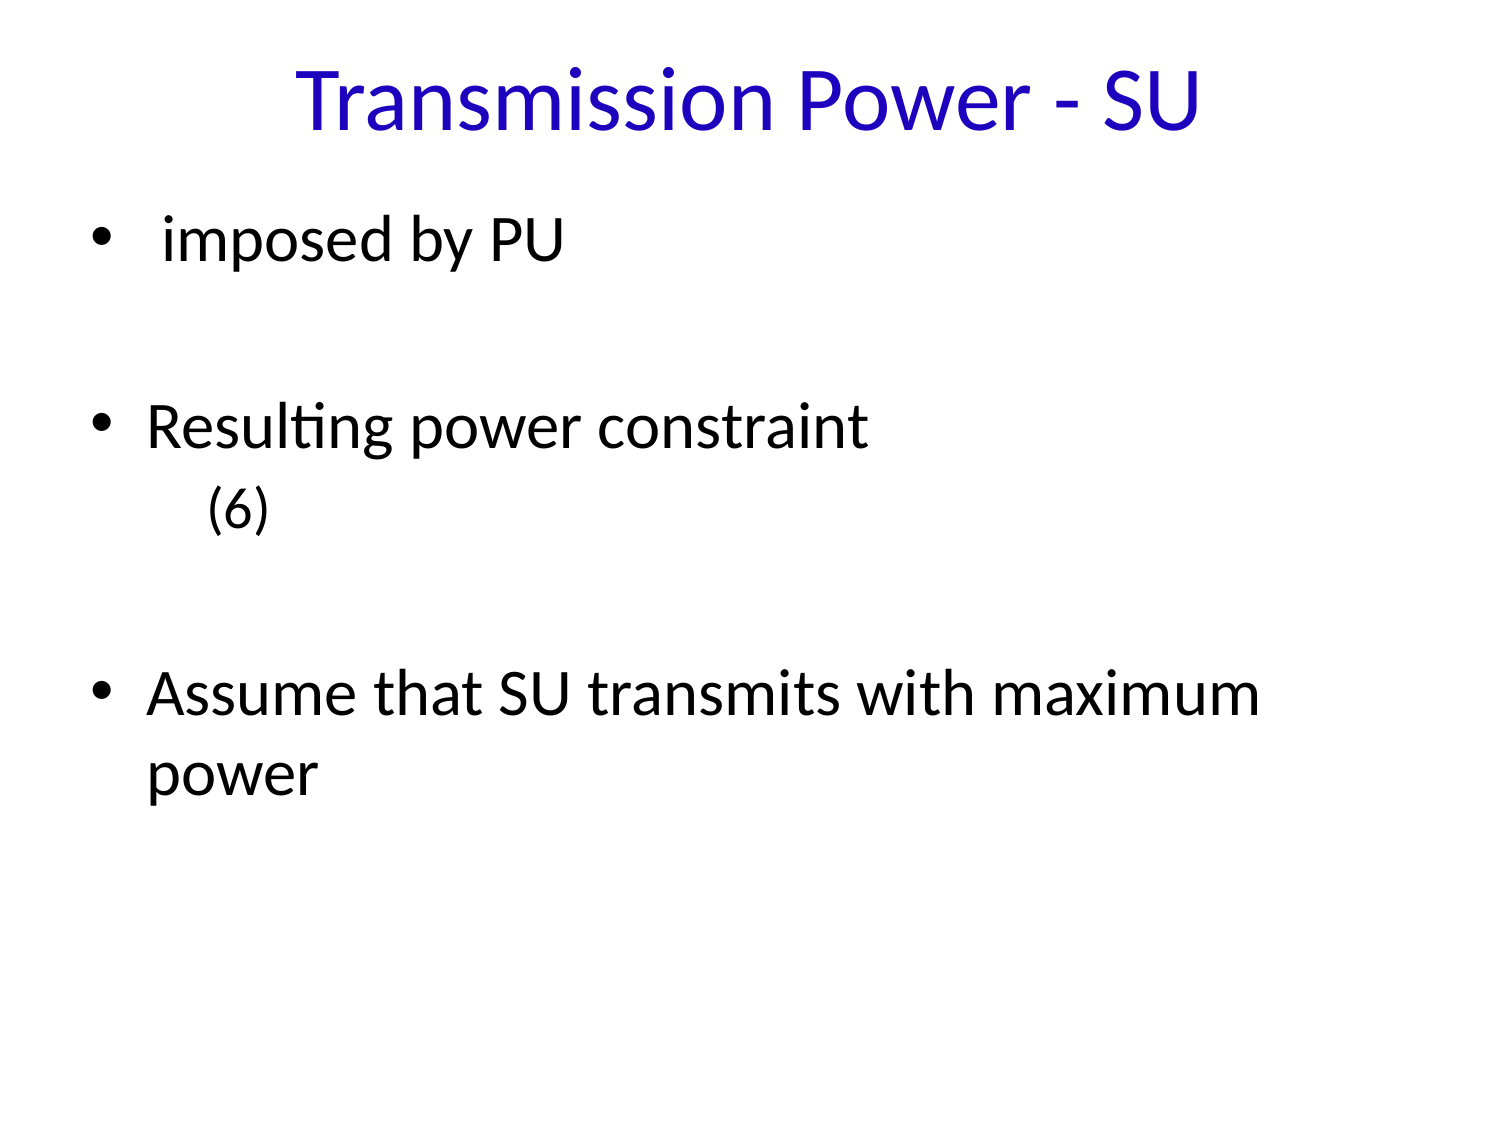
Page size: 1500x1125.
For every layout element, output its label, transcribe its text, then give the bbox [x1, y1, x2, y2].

title Transmission Power - SU [75, 0, 1425, 188]
